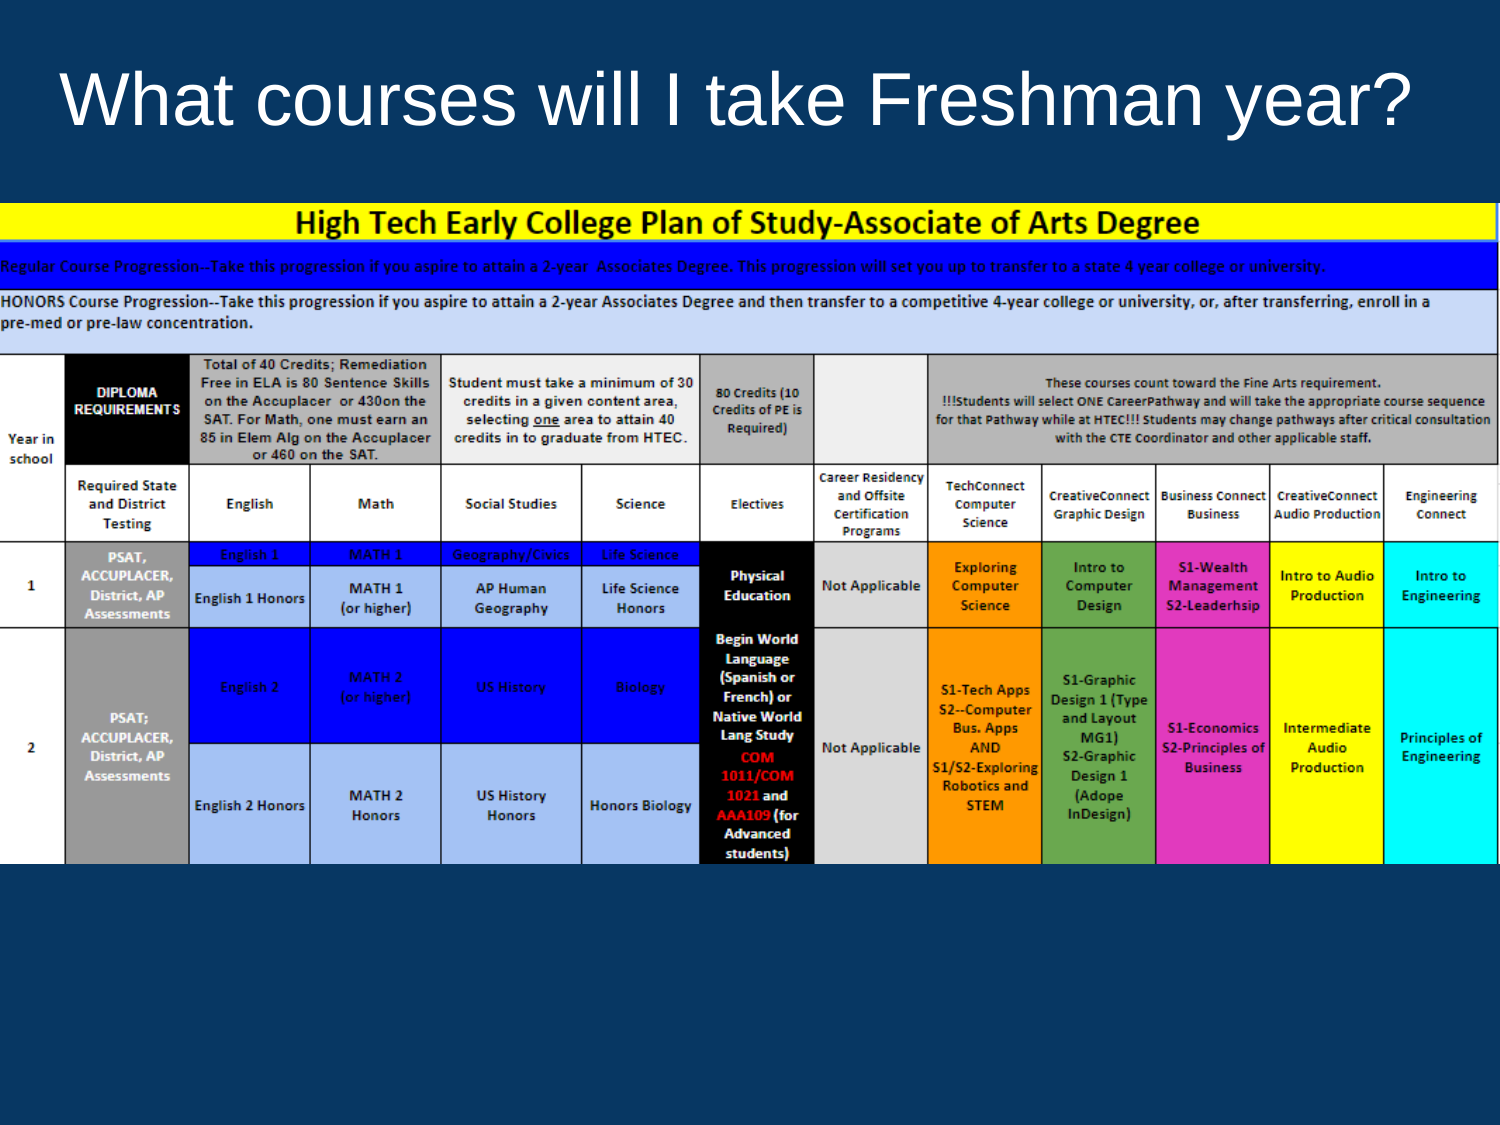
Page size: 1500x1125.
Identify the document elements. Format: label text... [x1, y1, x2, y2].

text_box What courses will I take Freshman year? [44, 35, 1472, 169]
picture [0, 203, 1500, 865]
